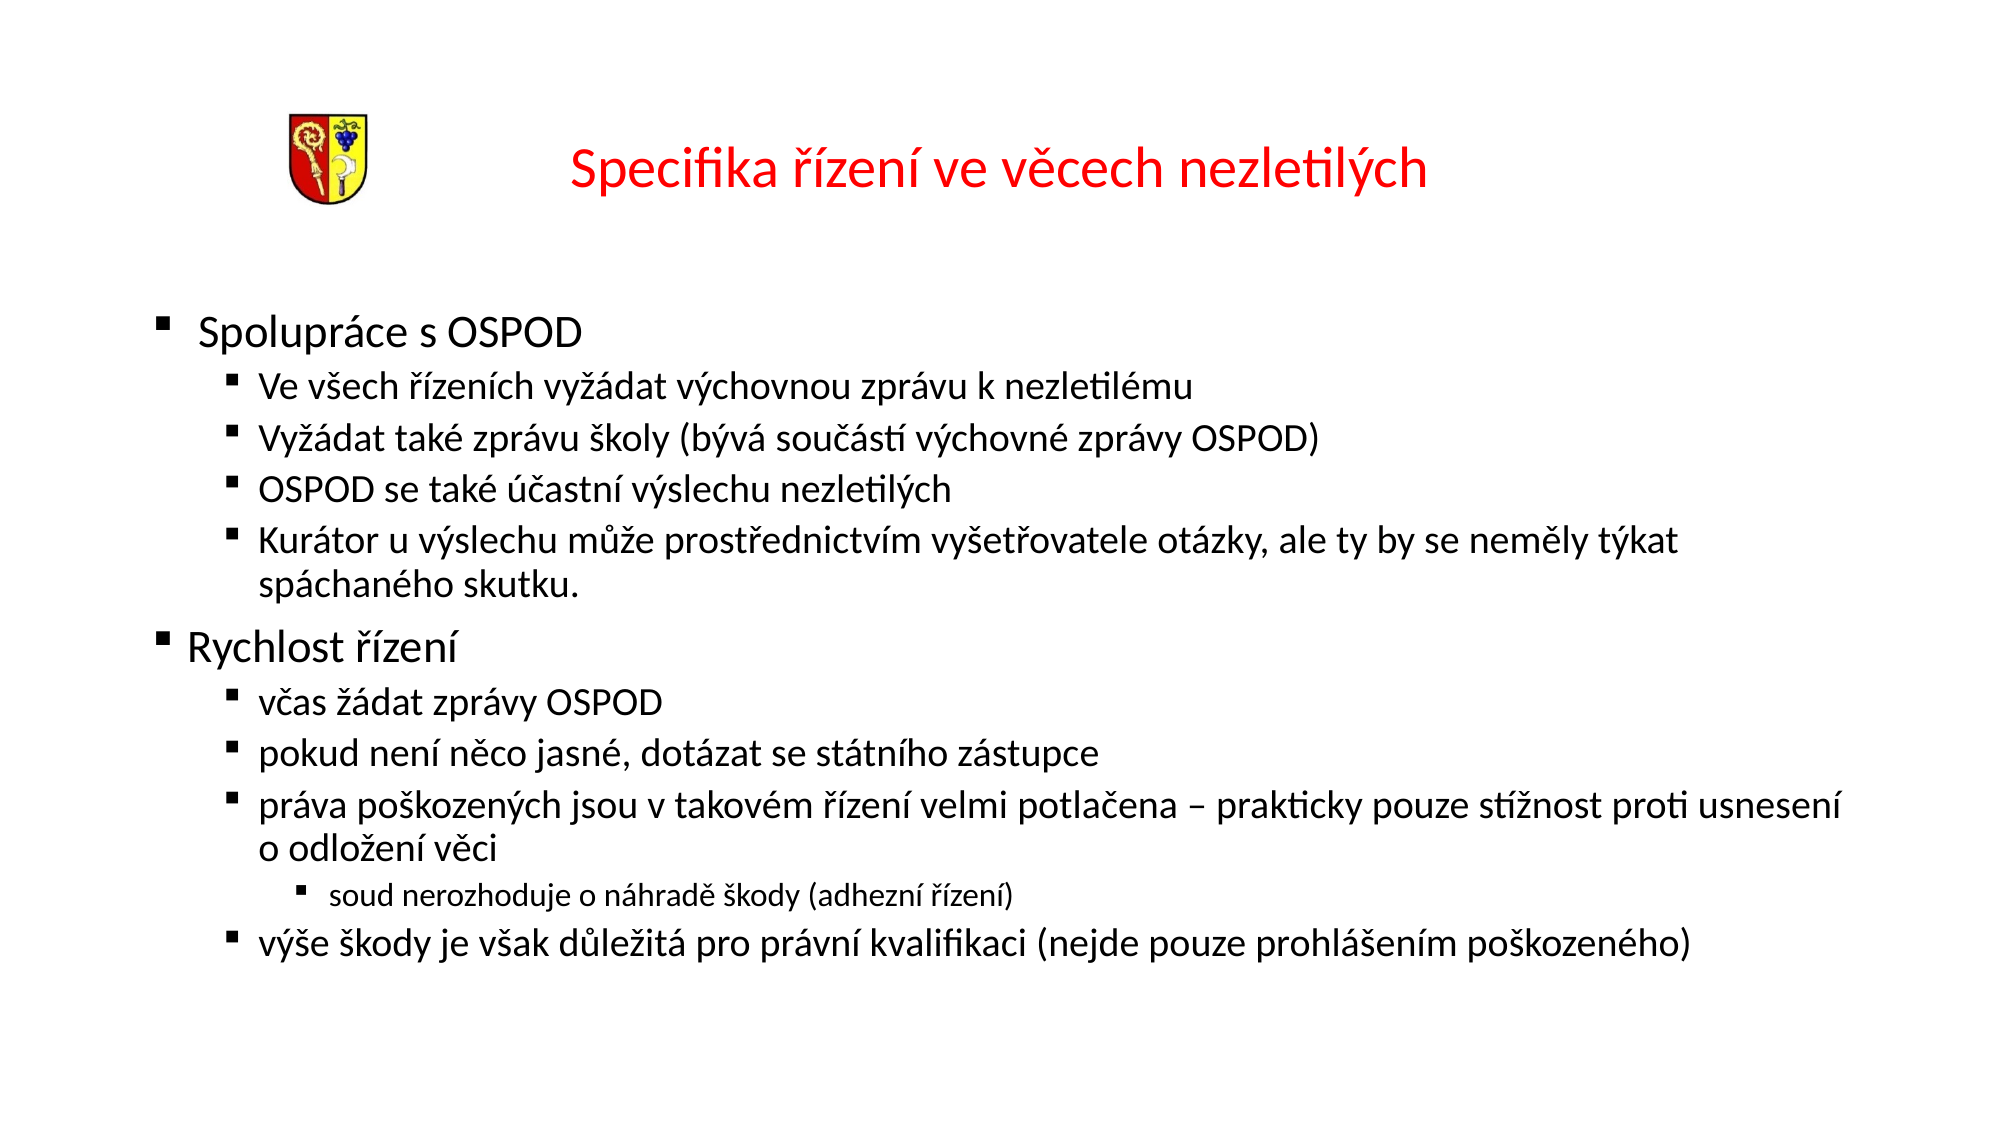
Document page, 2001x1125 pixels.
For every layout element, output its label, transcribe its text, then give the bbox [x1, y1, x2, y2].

list Spolupráce s OSPOD Ve všech řízeních vyžádat výchovnou zprávu k nezletilému Vyžádat také zprávu školy (bývá součástí výchovné zprávy OSPOD) OSPOD se také účastní výslechu nezletilých Kurátor u výslechu může prostřednictvím vyšetřovatele otázky, ale ty by se neměly týkat spáchaného skutku. Rychlost řízení včas žádat zprávy OSPOD pokud není něco jasné, dotázat se státního zástupce práva poškozených jsou v takovém řízení velmi potlačena – prakticky pouze stížnost proti usnesení o odložení věci soud nerozhoduje o náhradě škody (adhezní řízení) výše škody je však důležitá pro právní kvalifikaci (nejde pouze prohlášením poškozeného) [137, 299, 1863, 1014]
title Specifika řízení ve věcech nezletilých [137, 59, 1863, 278]
picture [287, 111, 369, 207]
